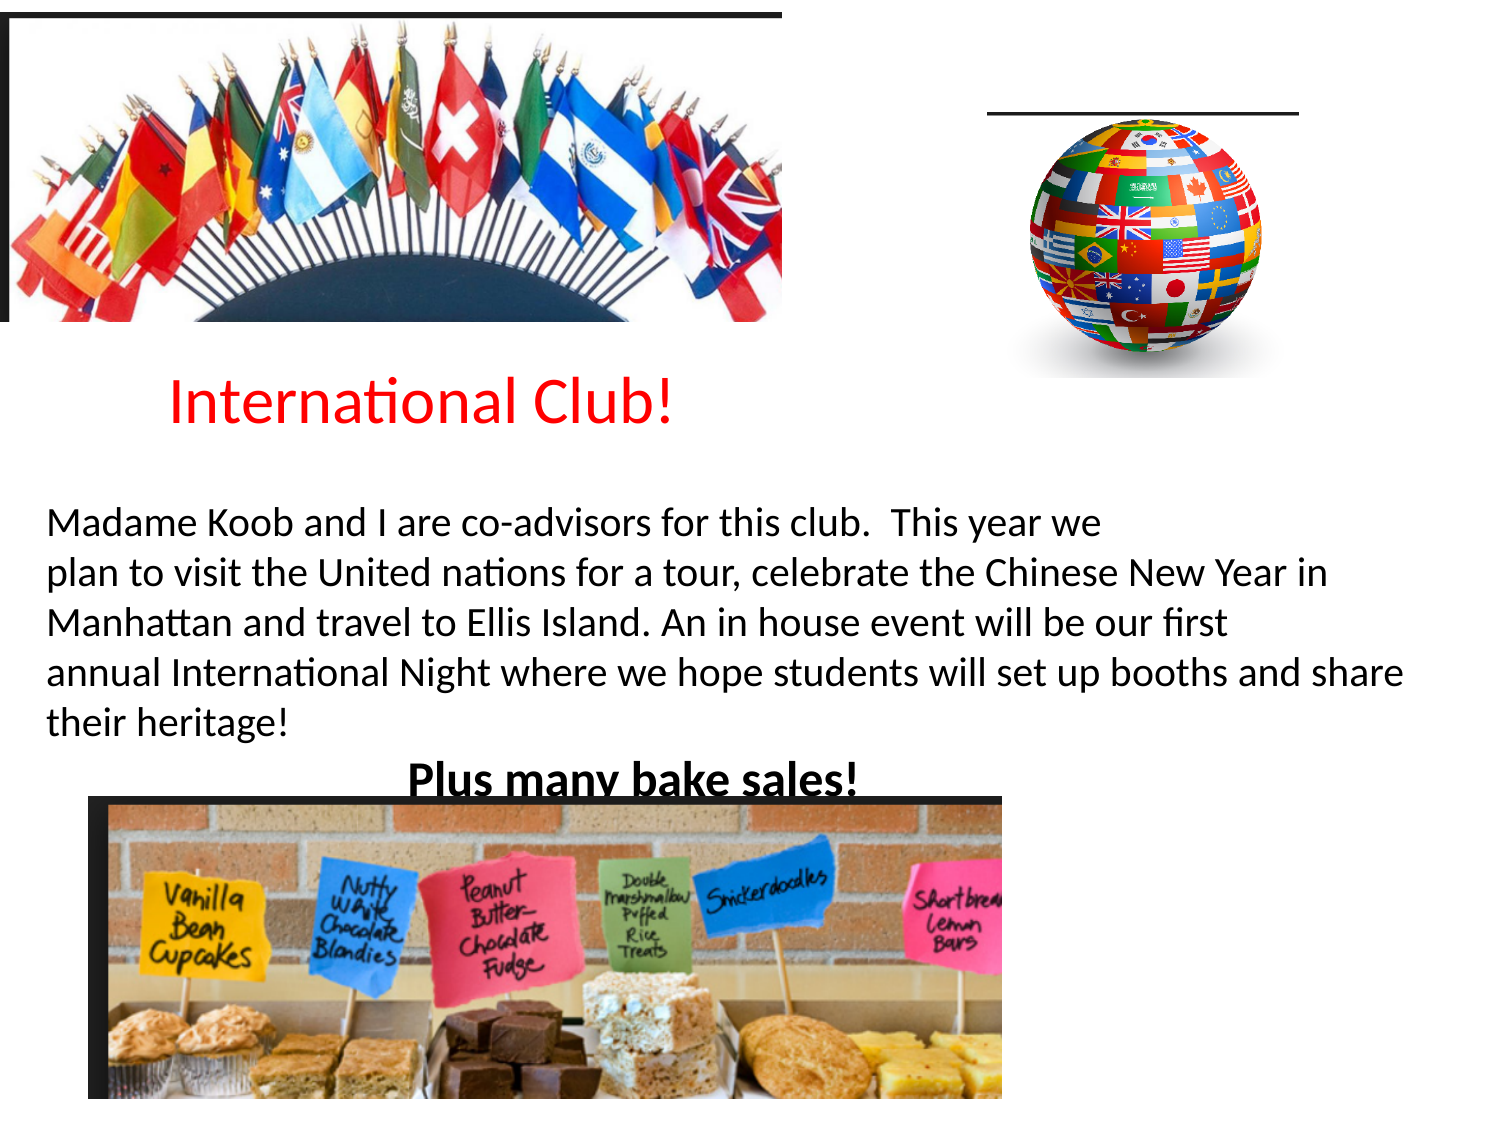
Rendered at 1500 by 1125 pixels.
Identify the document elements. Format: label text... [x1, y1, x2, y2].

text_box International Club! [153, 349, 692, 445]
picture [88, 796, 1002, 1099]
text_box Plus many bake sales! [393, 739, 876, 795]
picture [987, 112, 1299, 378]
picture [0, 12, 782, 322]
text_box Madame Koob and I are co-advisors for this club. This year we plan to visit the United nations for a tour, celebrate the Chinese New Year in Manhattan and travel to Ellis Island. An in house event will be our first annual International Night where we hope students will set up booths and share their heritage! [31, 487, 1430, 753]
